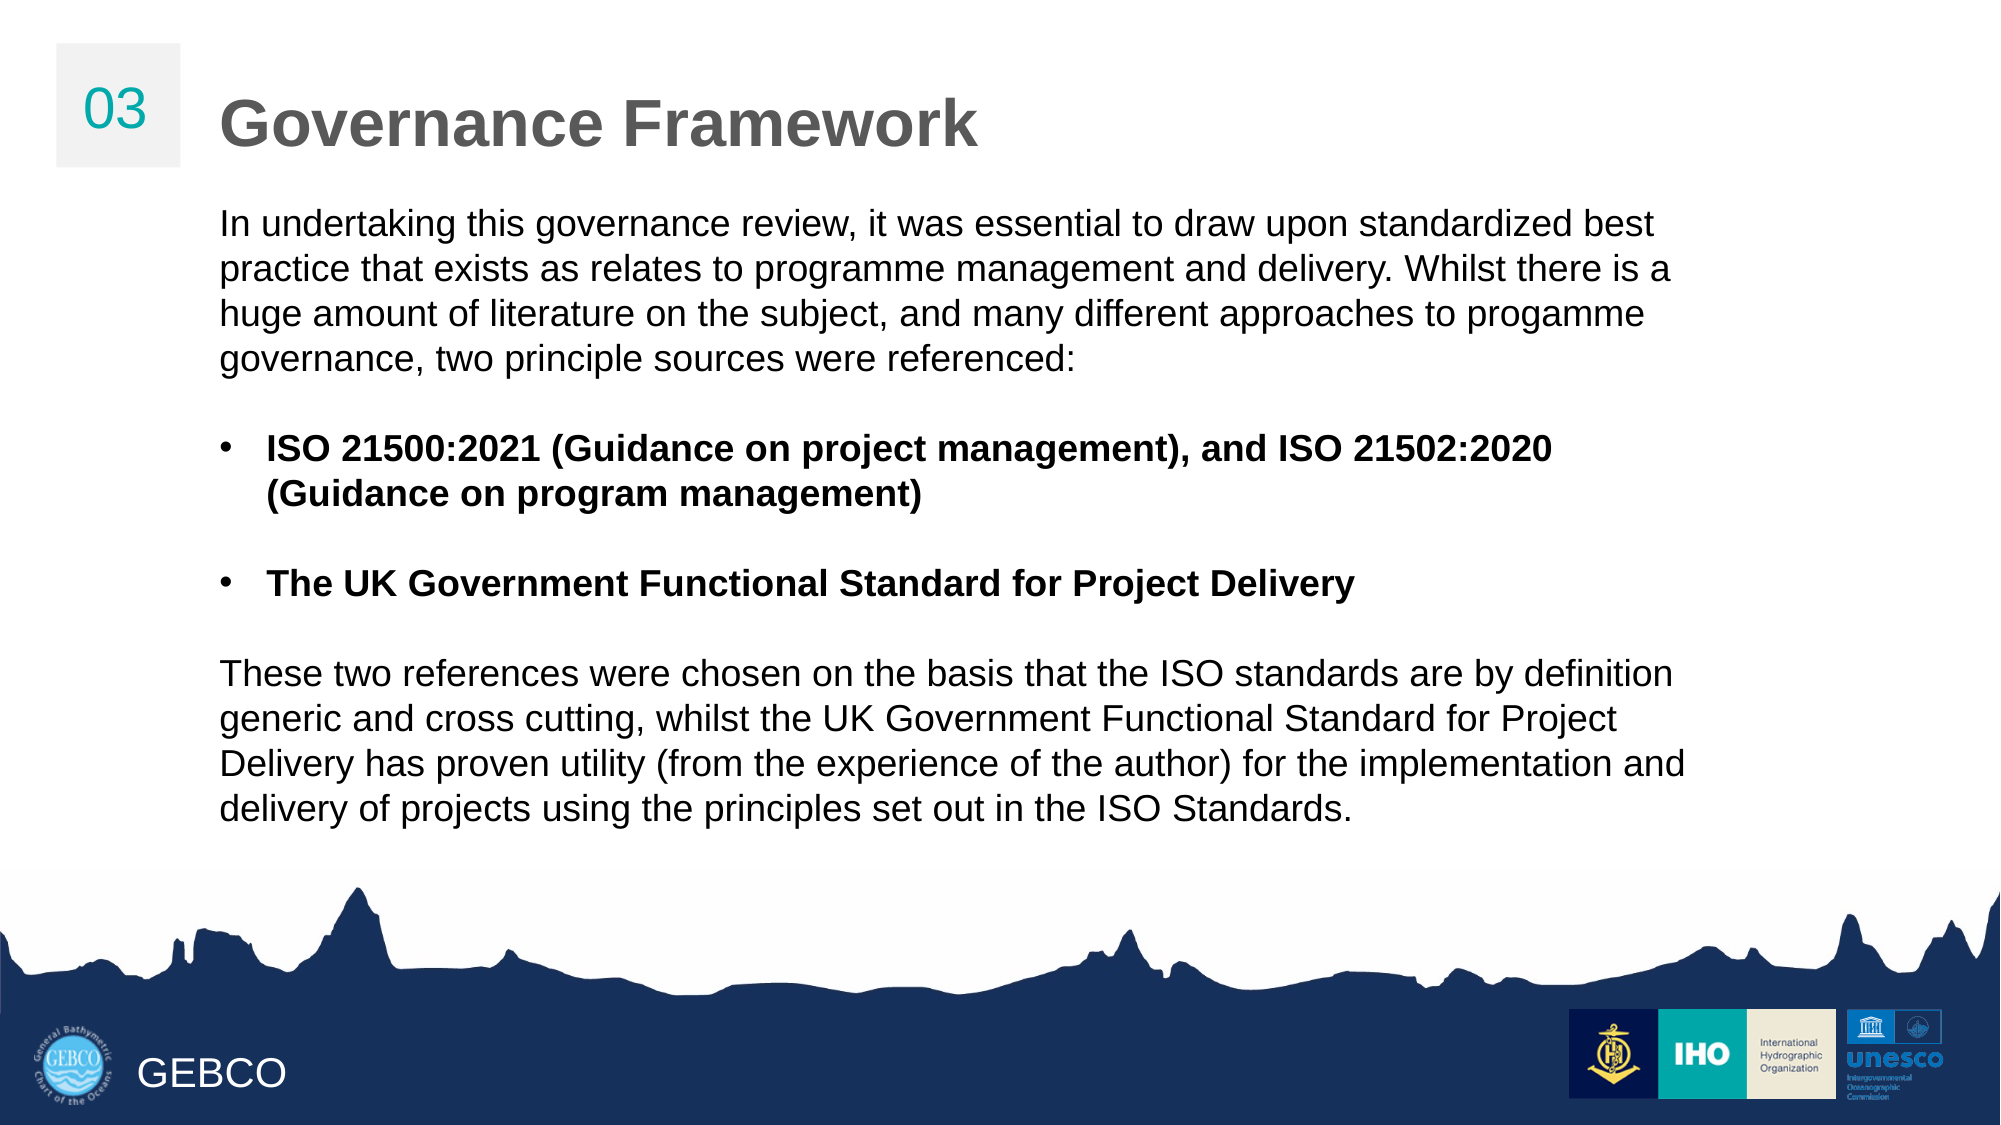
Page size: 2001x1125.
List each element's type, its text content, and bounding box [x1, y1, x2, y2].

text_box [56, 43, 181, 168]
picture [0, 869, 2000, 1107]
picture [34, 1026, 122, 1105]
text_box Governance Framework [204, 72, 1046, 168]
text_box 03 [68, 62, 169, 148]
text_box In undertaking this governance review, it was essential to draw upon standardized best practice that exists as relates to programme management and delivery. Whilst there is a huge amount of literature on the subject, and many different approaches to progamme governance, two principle sources were referenced: ISO 21500:2021 (Guidance on project management), and ISO 21502:2020 (Guidance on program management) The UK Government Functional Standard for Project Delivery These two references were chosen on the basis that the ISO standards are by definition generic and cross cutting, whilst the UK Government Functional Standard for Project Delivery has proven utility (from the experience of the author) for the implementation and delivery of projects using the principles set out in the ISO Standards. [204, 191, 1748, 927]
